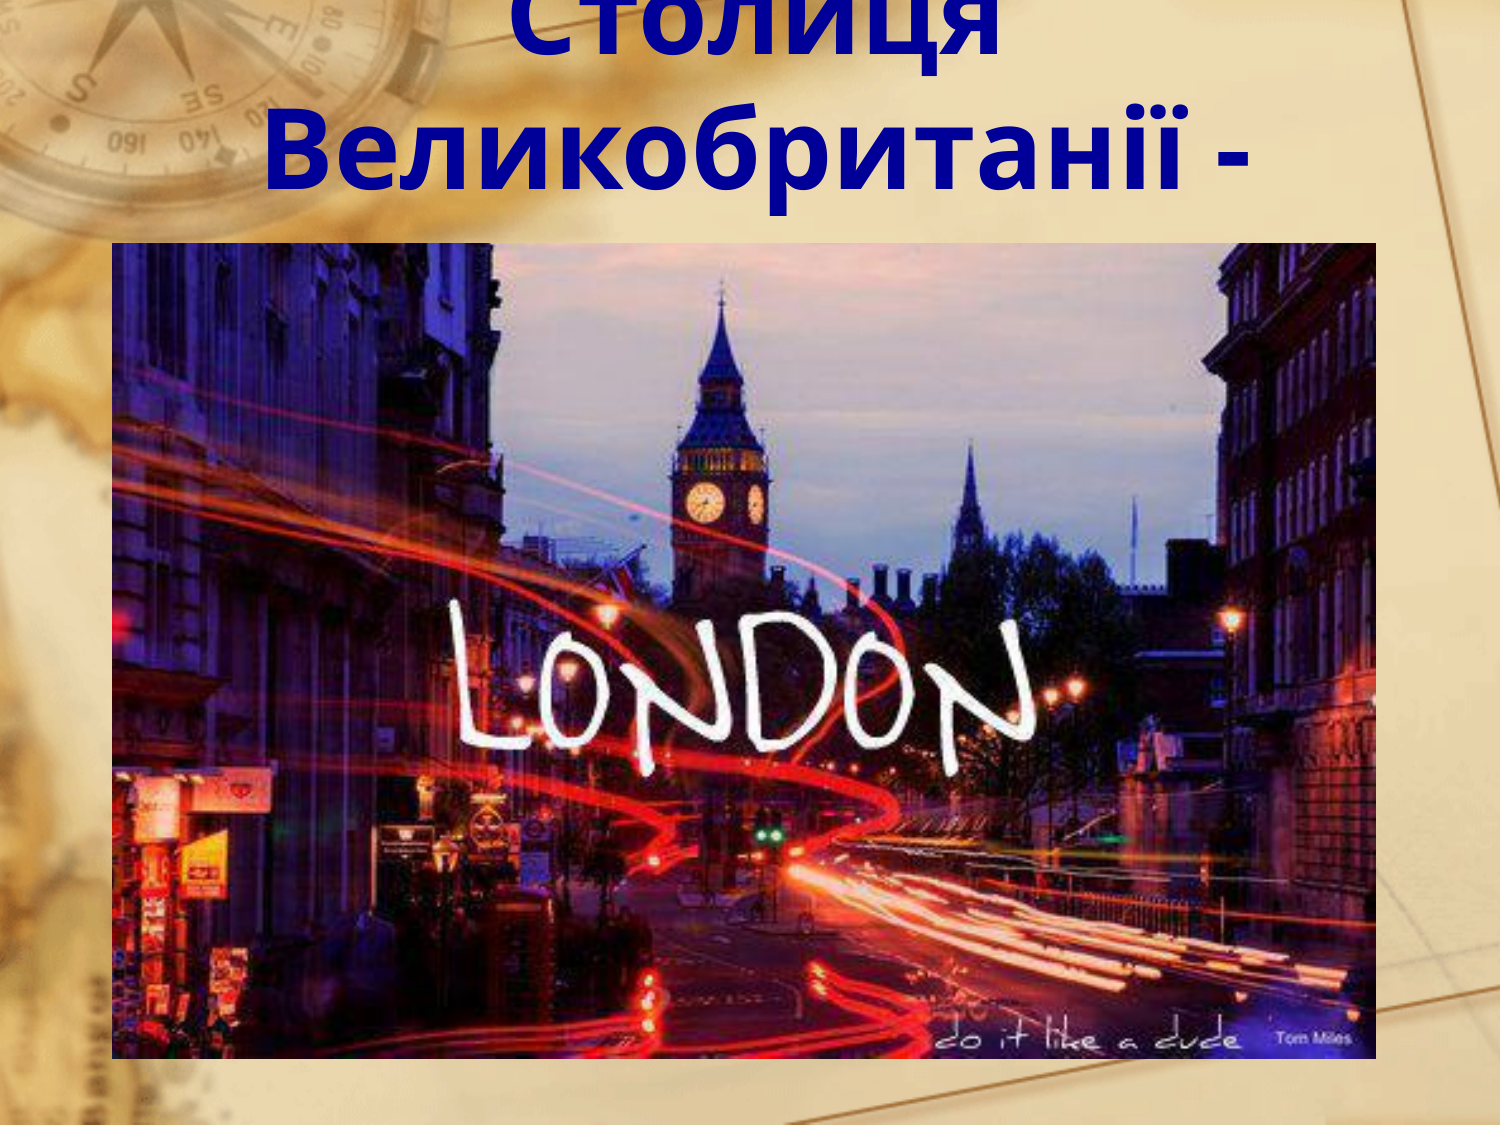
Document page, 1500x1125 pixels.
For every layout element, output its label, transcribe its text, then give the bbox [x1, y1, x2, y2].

subtitle [679, 302, 1500, 1125]
title Столиця Великобританії - [100, 66, 1412, 220]
picture [0, 0, 1500, 1125]
